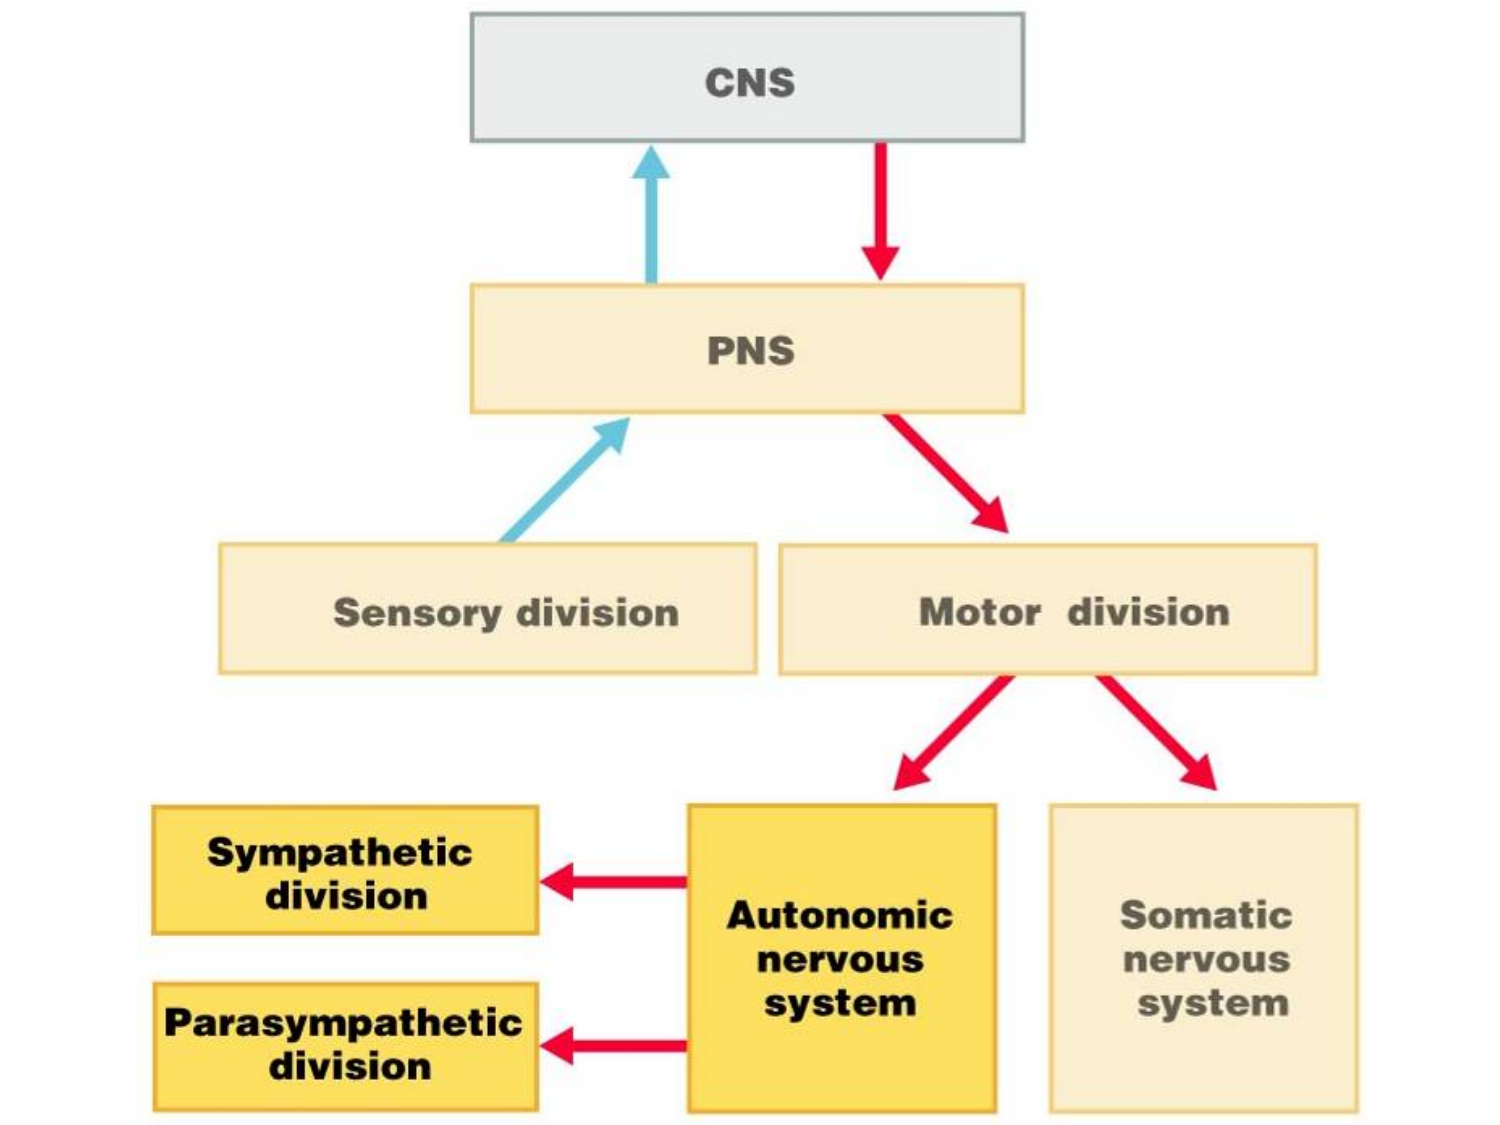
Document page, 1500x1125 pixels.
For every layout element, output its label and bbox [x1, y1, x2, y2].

picture [137, 1, 1369, 1125]
